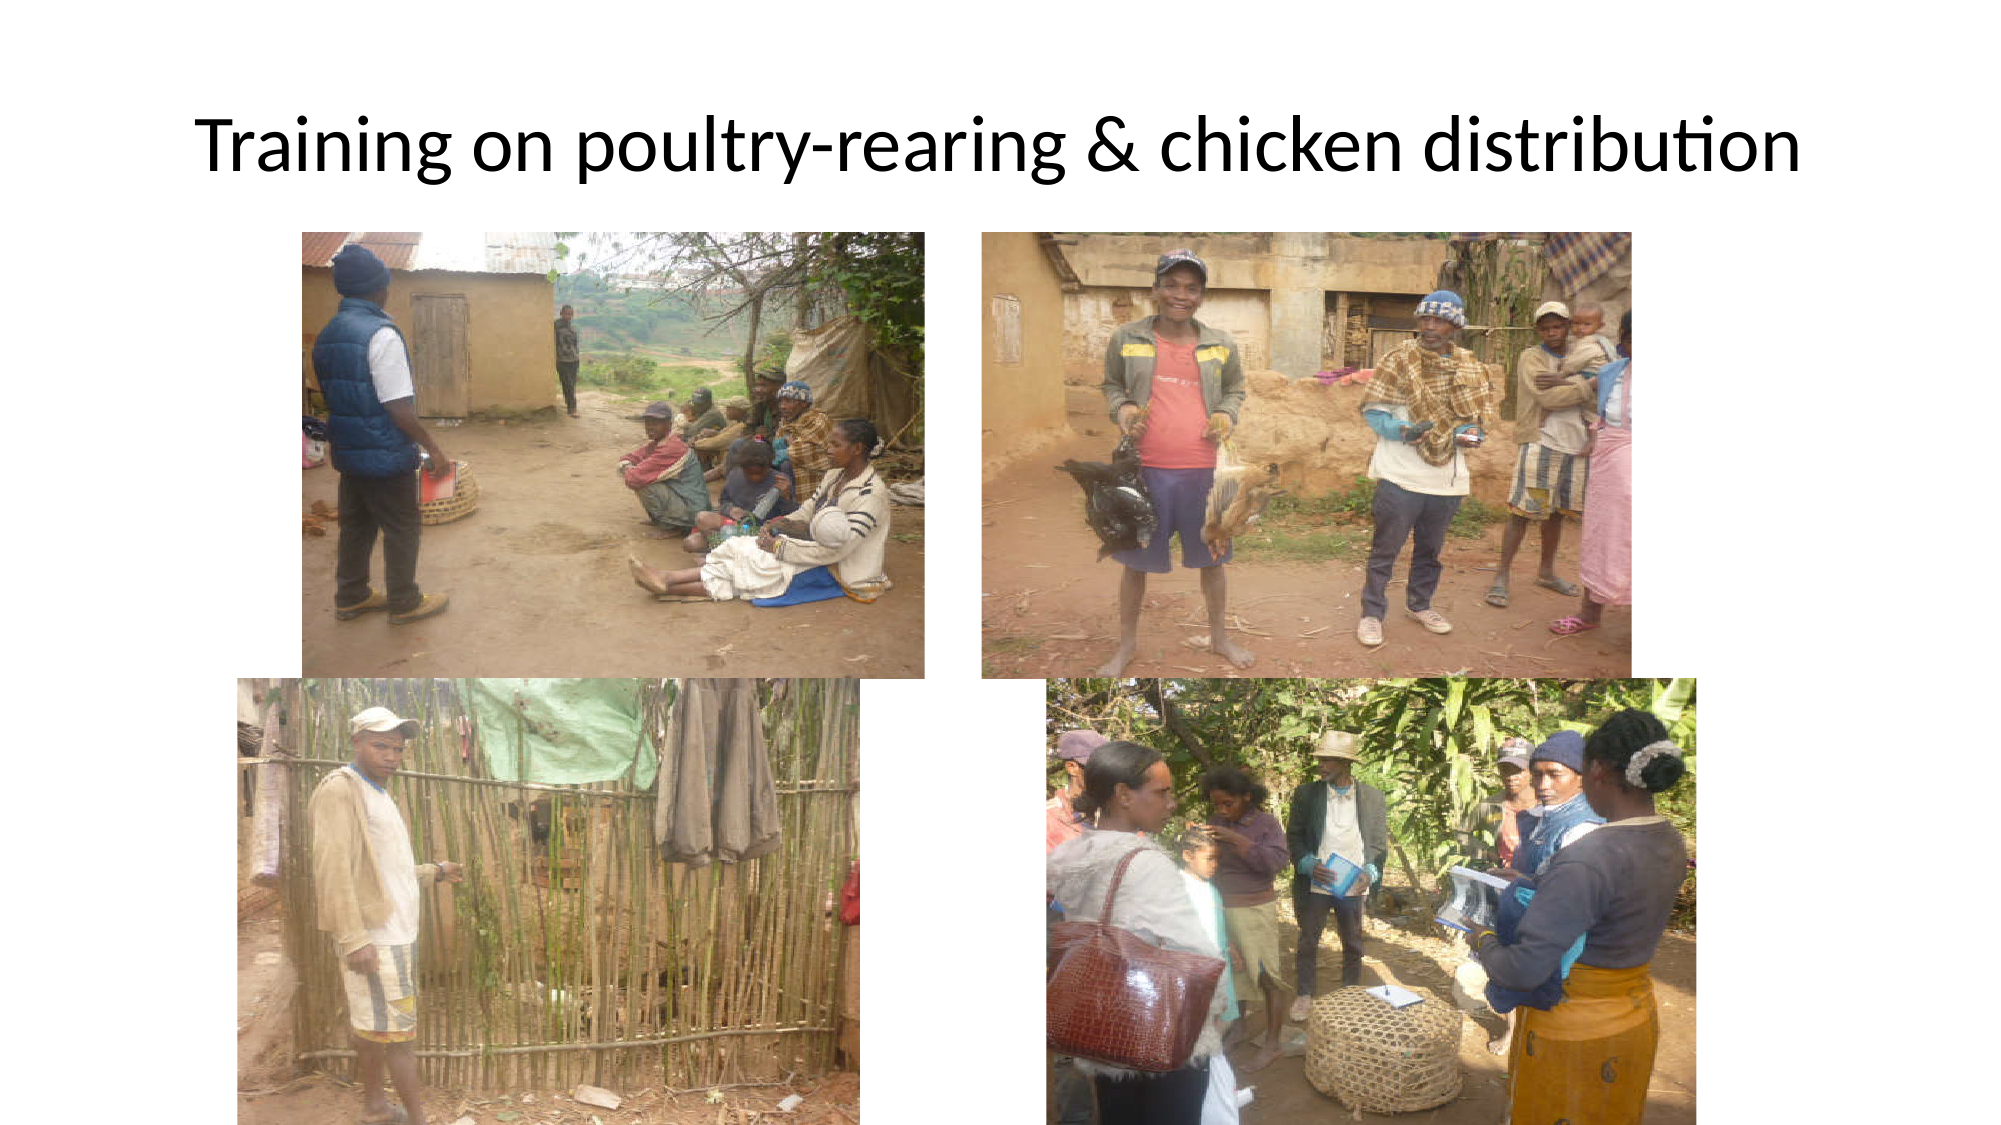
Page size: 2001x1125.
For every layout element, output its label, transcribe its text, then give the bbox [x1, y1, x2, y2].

picture [237, 232, 925, 1125]
title Training on poultry-rearing & chicken distribution [99, 45, 1900, 233]
picture [981, 232, 1697, 1125]
